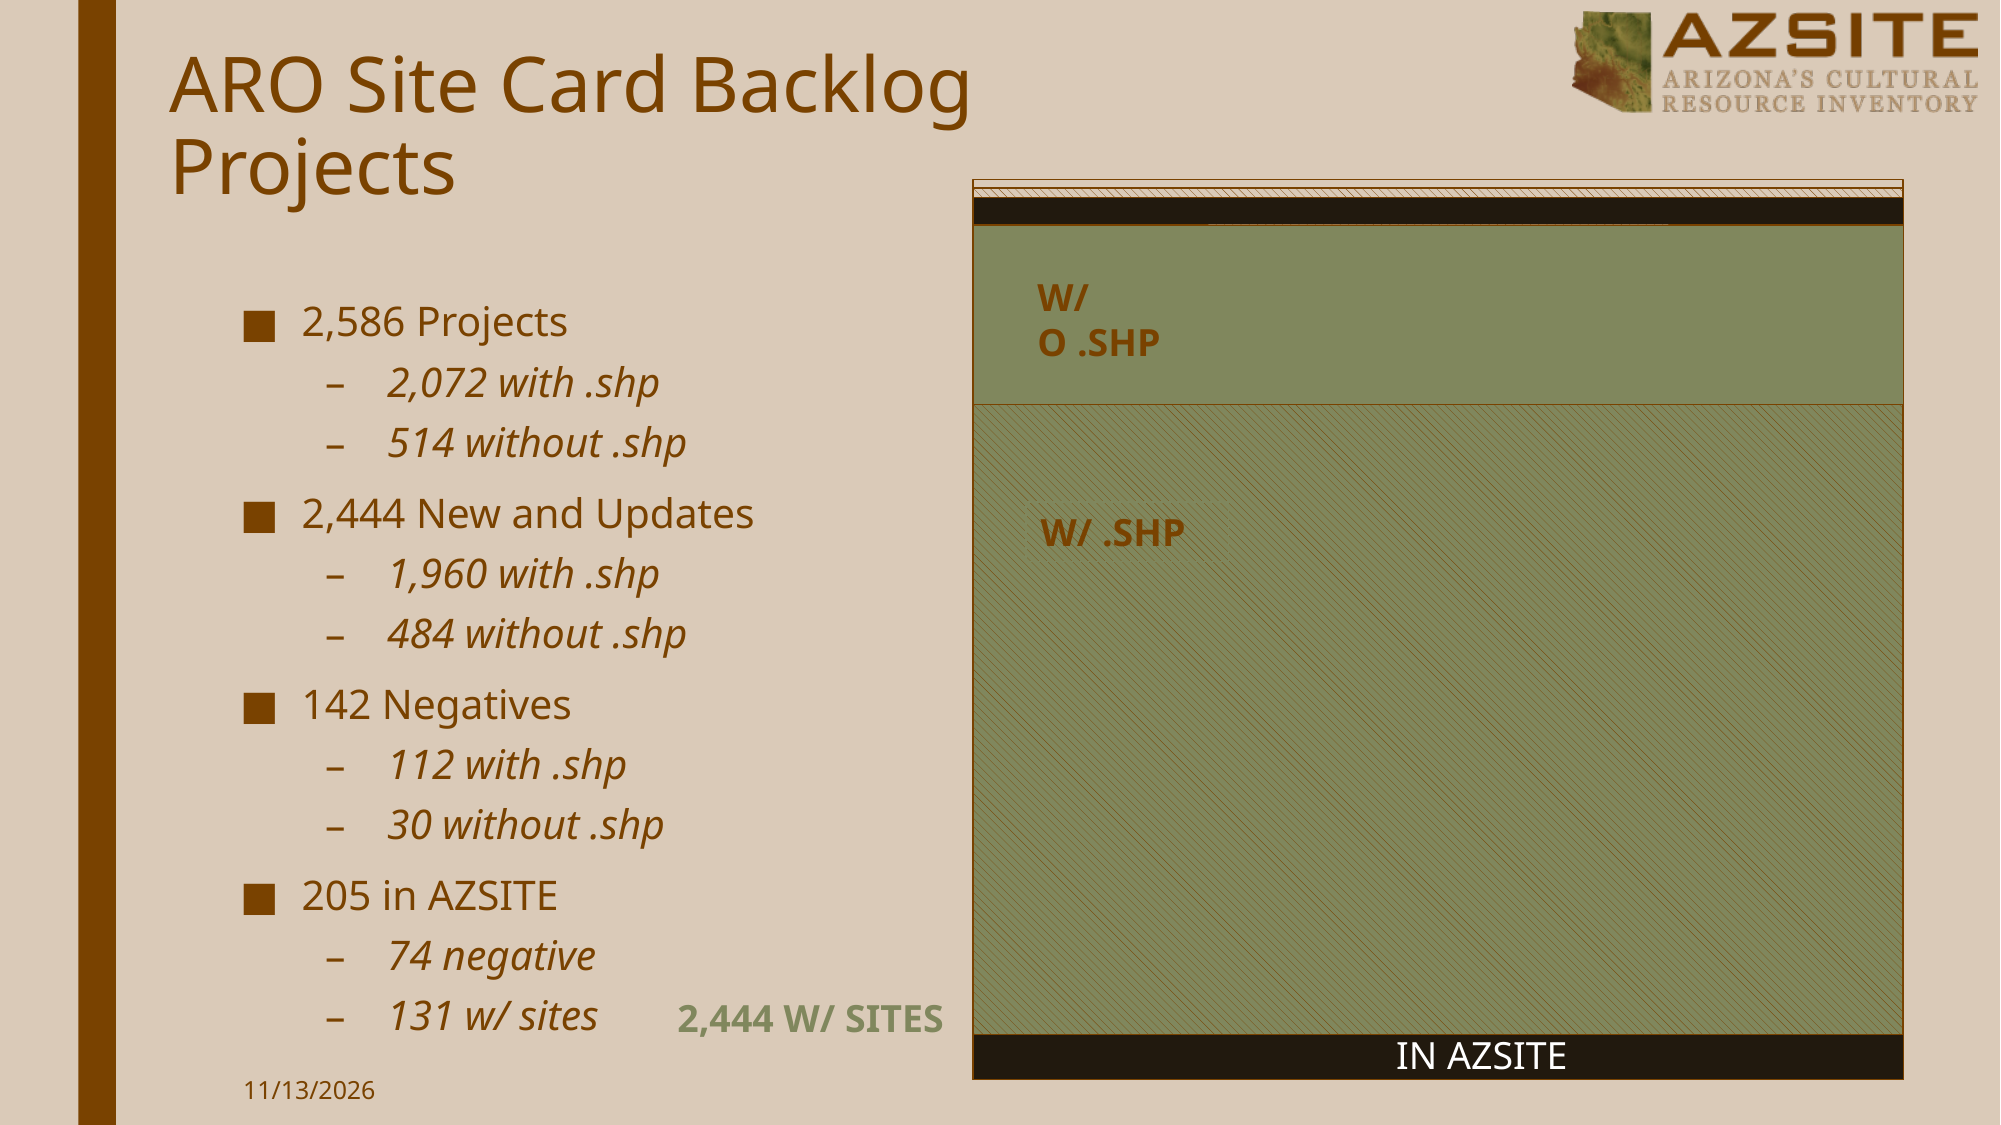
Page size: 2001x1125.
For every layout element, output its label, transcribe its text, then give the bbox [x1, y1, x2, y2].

picture [1572, 11, 1978, 113]
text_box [973, 197, 1904, 1085]
title ARO Site Card Backlog Projects [154, 38, 1147, 219]
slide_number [228, 1058, 426, 1125]
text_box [661, 171, 1904, 1080]
list 2,586 Projects 2,072 with .shp 514 without .shp 2,444 New and Updates 1,960 with .shp 484 without .shp 142 Negatives 112 with .shp 30 without .shp 205 in AZSITE 74 negative 131 w/ sites [225, 292, 661, 1048]
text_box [973, 187, 1904, 197]
